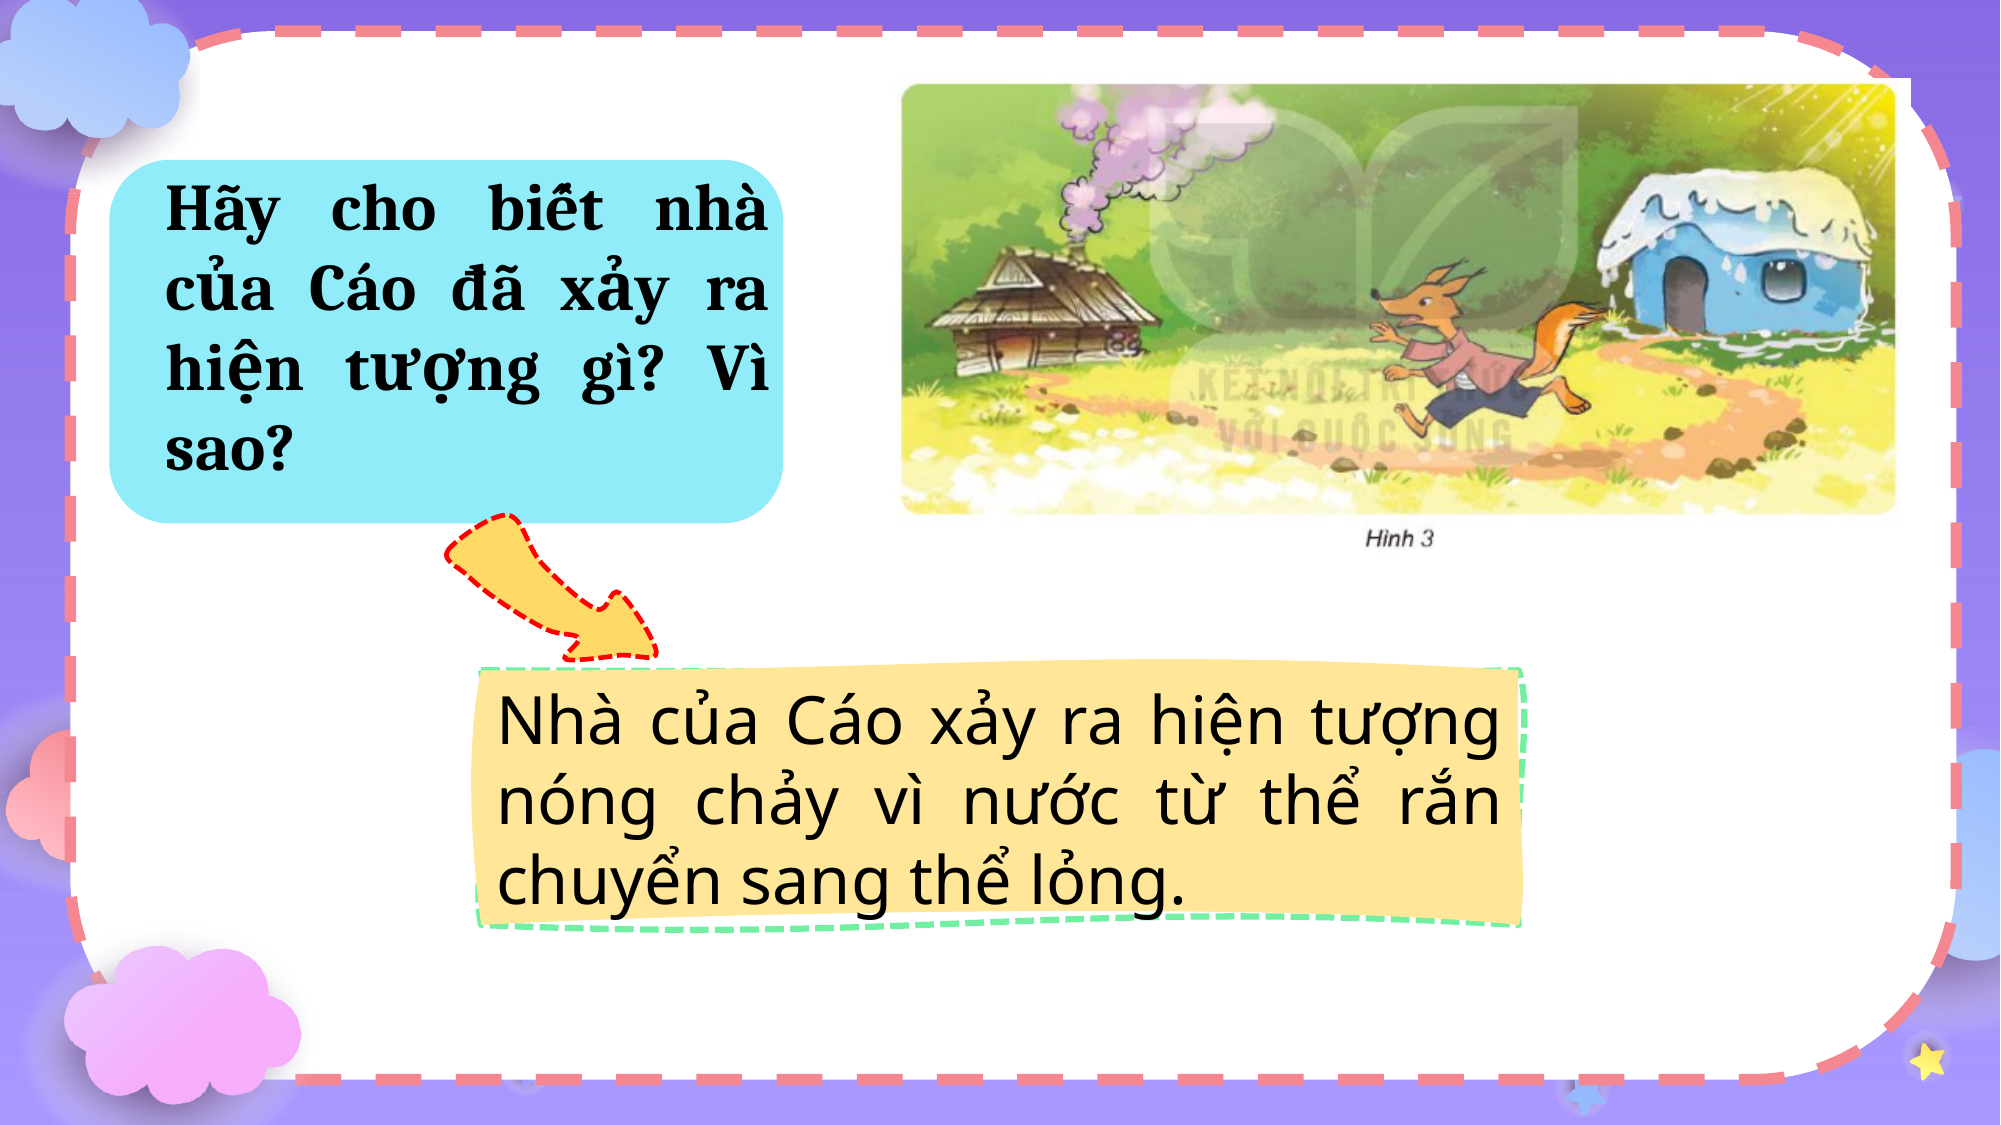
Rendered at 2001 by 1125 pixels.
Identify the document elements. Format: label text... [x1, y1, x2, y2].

text_box [445, 524, 658, 662]
picture [0, 0, 2001, 1125]
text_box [109, 156, 785, 524]
text_box Nhà của Cáo xảy ra hiện tượng nóng chảy vì nước từ thể rắn chuyển sang thể lỏng. [471, 659, 1523, 927]
